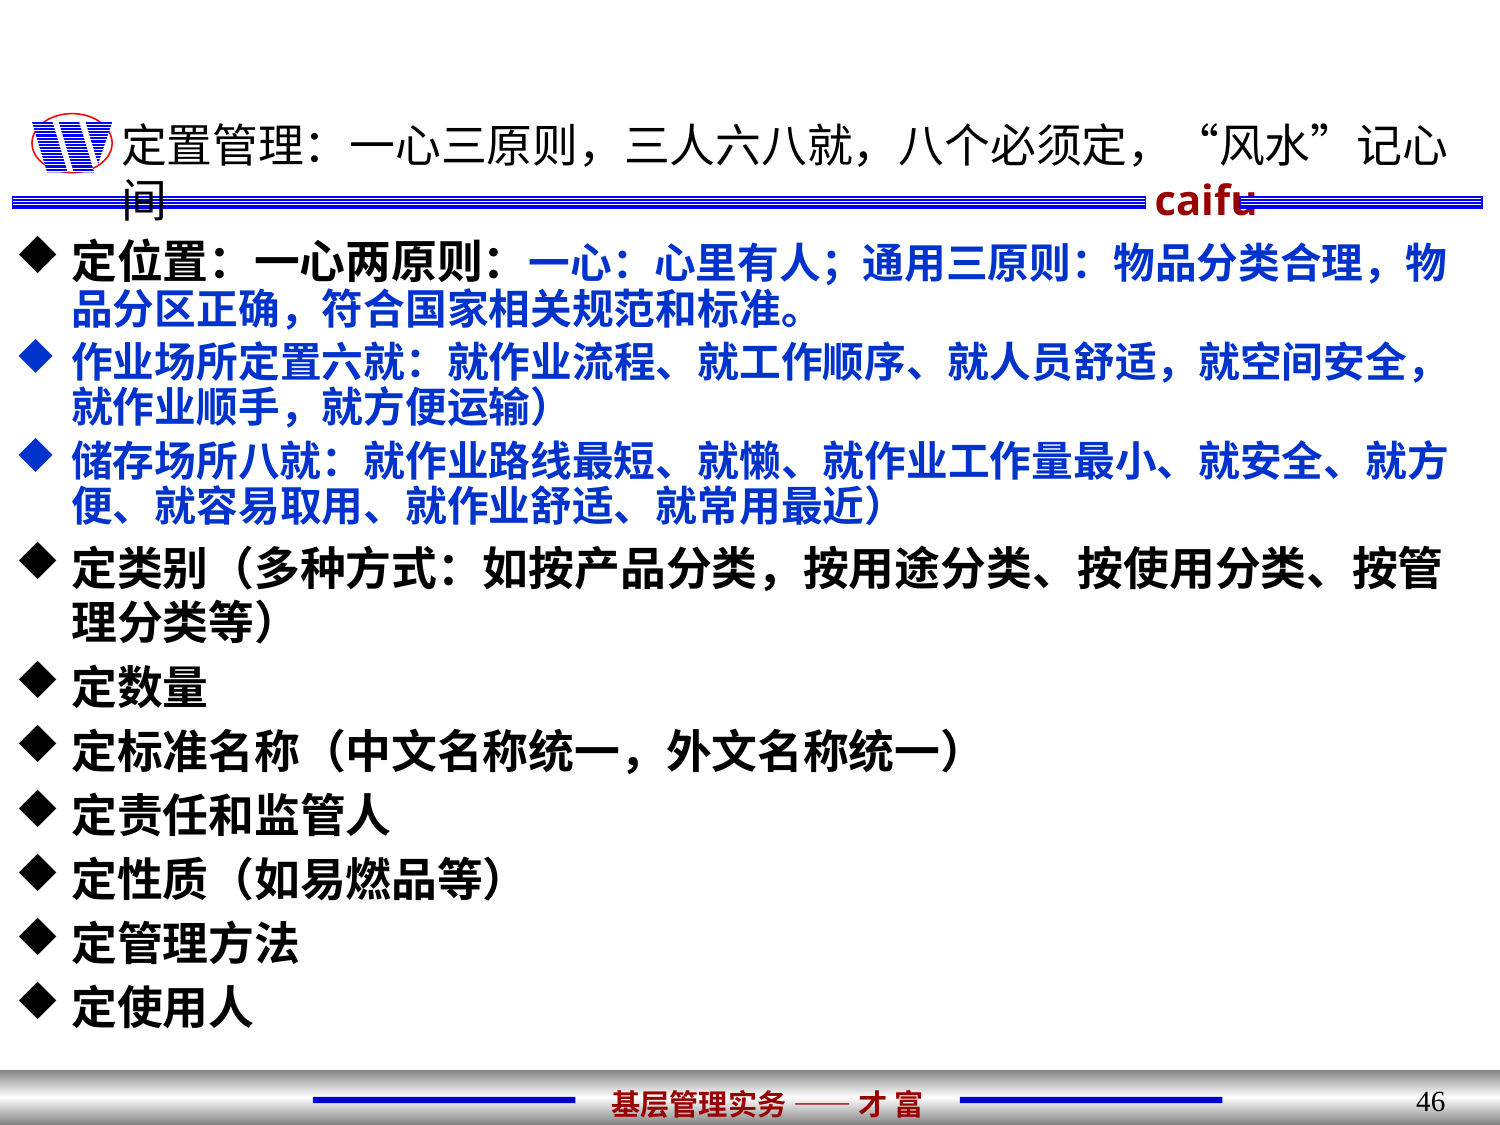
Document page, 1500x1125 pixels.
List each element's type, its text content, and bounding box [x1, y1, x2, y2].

text_box 定置管理：一心三原则，三人六八就，八个必须定，“风水”记心间 [106, 109, 1483, 231]
list 定位置：一心两原则：一心：心里有人；通用三原则：物品分类合理，物品分区正确，符合国家相关规范和标准。 作业场所定置六就：就作业流程、就工作顺序、就人员舒适，就空间安全，就作业顺手，就方便运输） 储存场所八就：就作业路线最短、就懒、就作业工作量最小、就安全、就方便、就容易取用、就作业舒适、就常用最近） 定类别（多种方式：如按产品分类，按用途分类、按使用分类、按管理分类等） 定数量 定标准名称（中文名称统一，外文名称统一） 定责任和监管人 定性质（如易燃品等） 定管理方法 定使用人 [0, 231, 1500, 1059]
